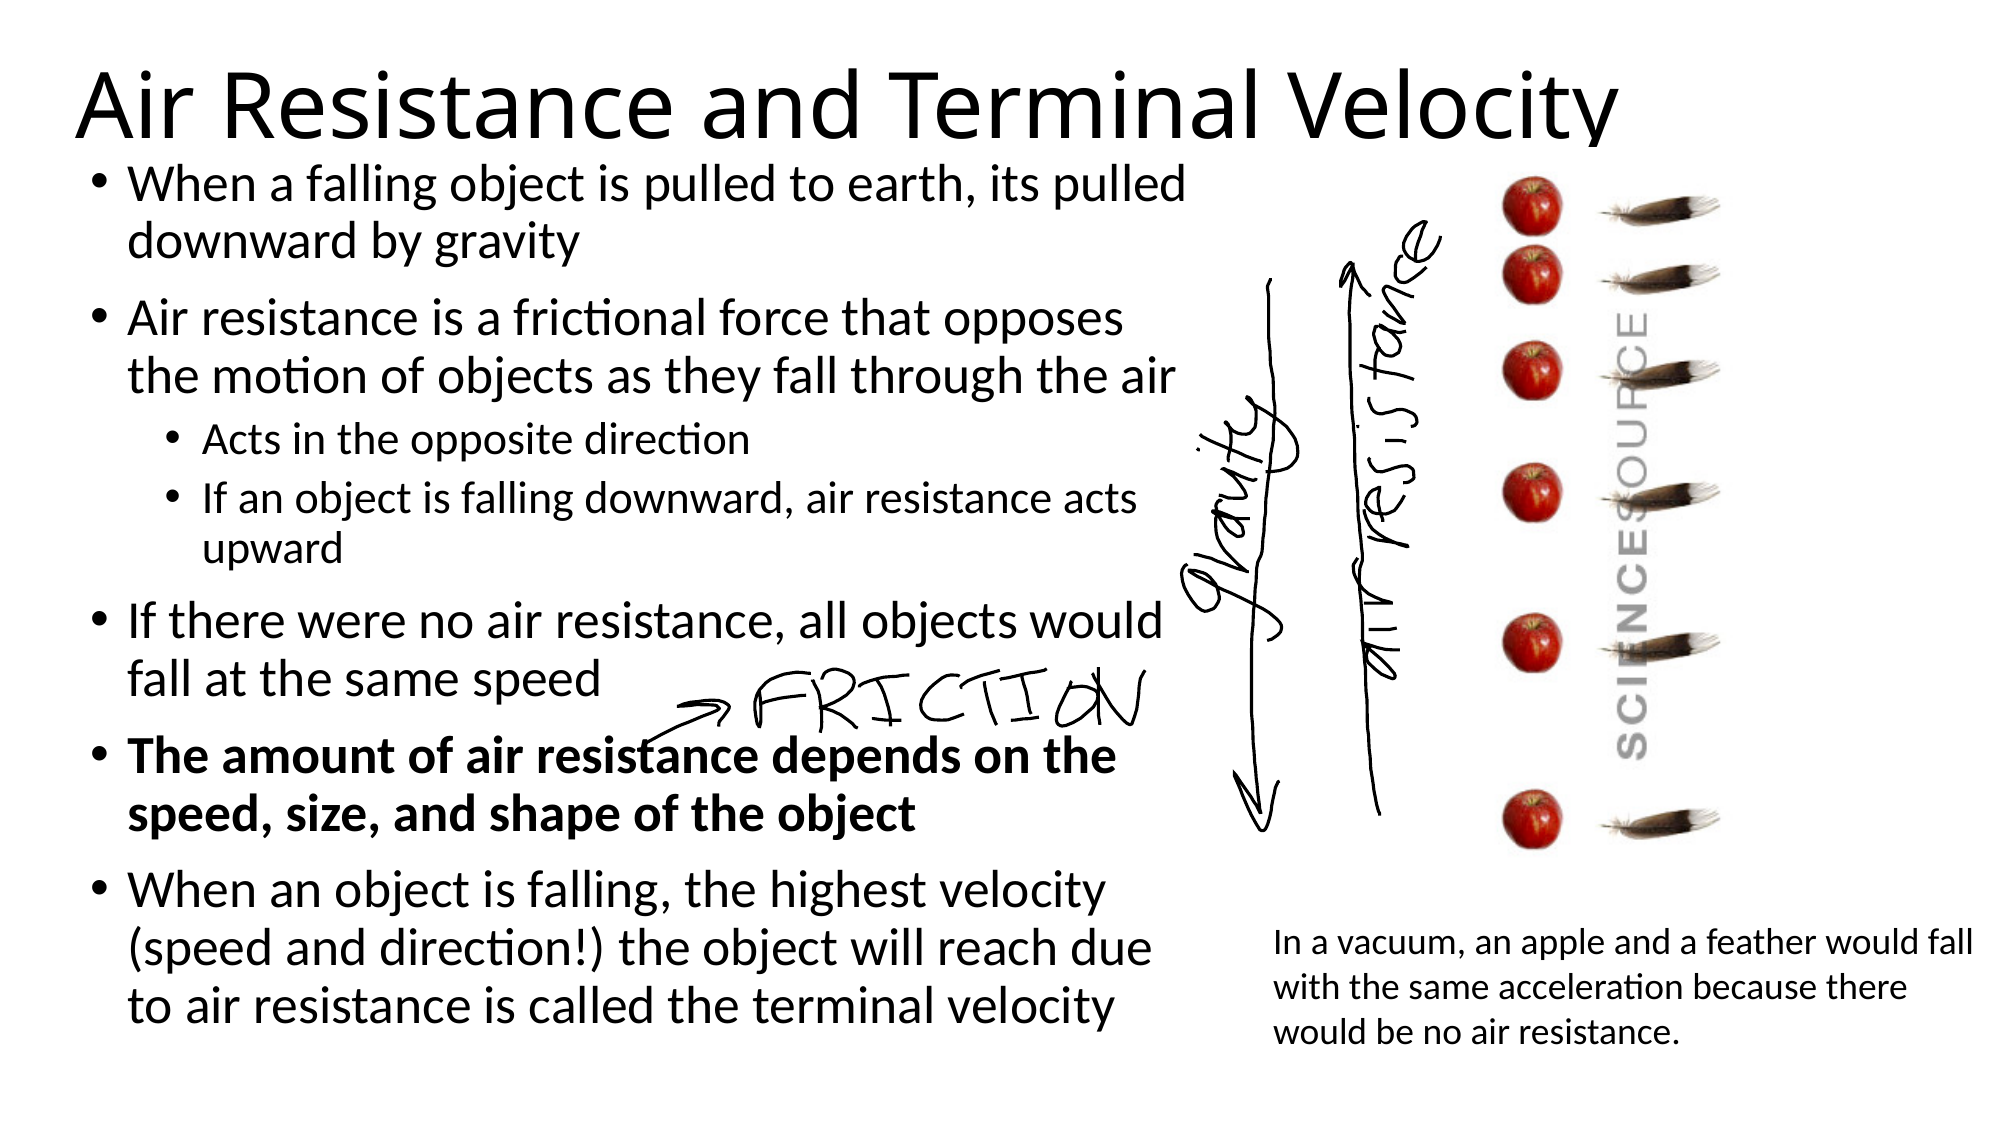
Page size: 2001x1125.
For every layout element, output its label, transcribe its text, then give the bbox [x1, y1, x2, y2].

text_box In a vacuum, an apple and a feather would fall with the same acceleration because there would be no air resistance. [1258, 909, 2000, 1060]
list When a falling object is pulled to earth, its pulled downward by gravity Air resistance is a frictional force that opposes the motion of objects as they fall through the air Acts in the opposite direction If an object is falling downward, air resistance acts upward If there were no air resistance, all objects would fall at the same speed The amount of air resistance depends on the speed, size, and shape of the object When an object is falling, the highest velocity (speed and direction!) the object will reach due to air resistance is called the terminal velocity [75, 147, 1213, 1094]
title Air Resistance and Terminal Velocity [60, 0, 1786, 218]
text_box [1340, 221, 1441, 816]
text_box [1181, 279, 1298, 831]
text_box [643, 667, 1146, 746]
picture [1433, 147, 1786, 910]
